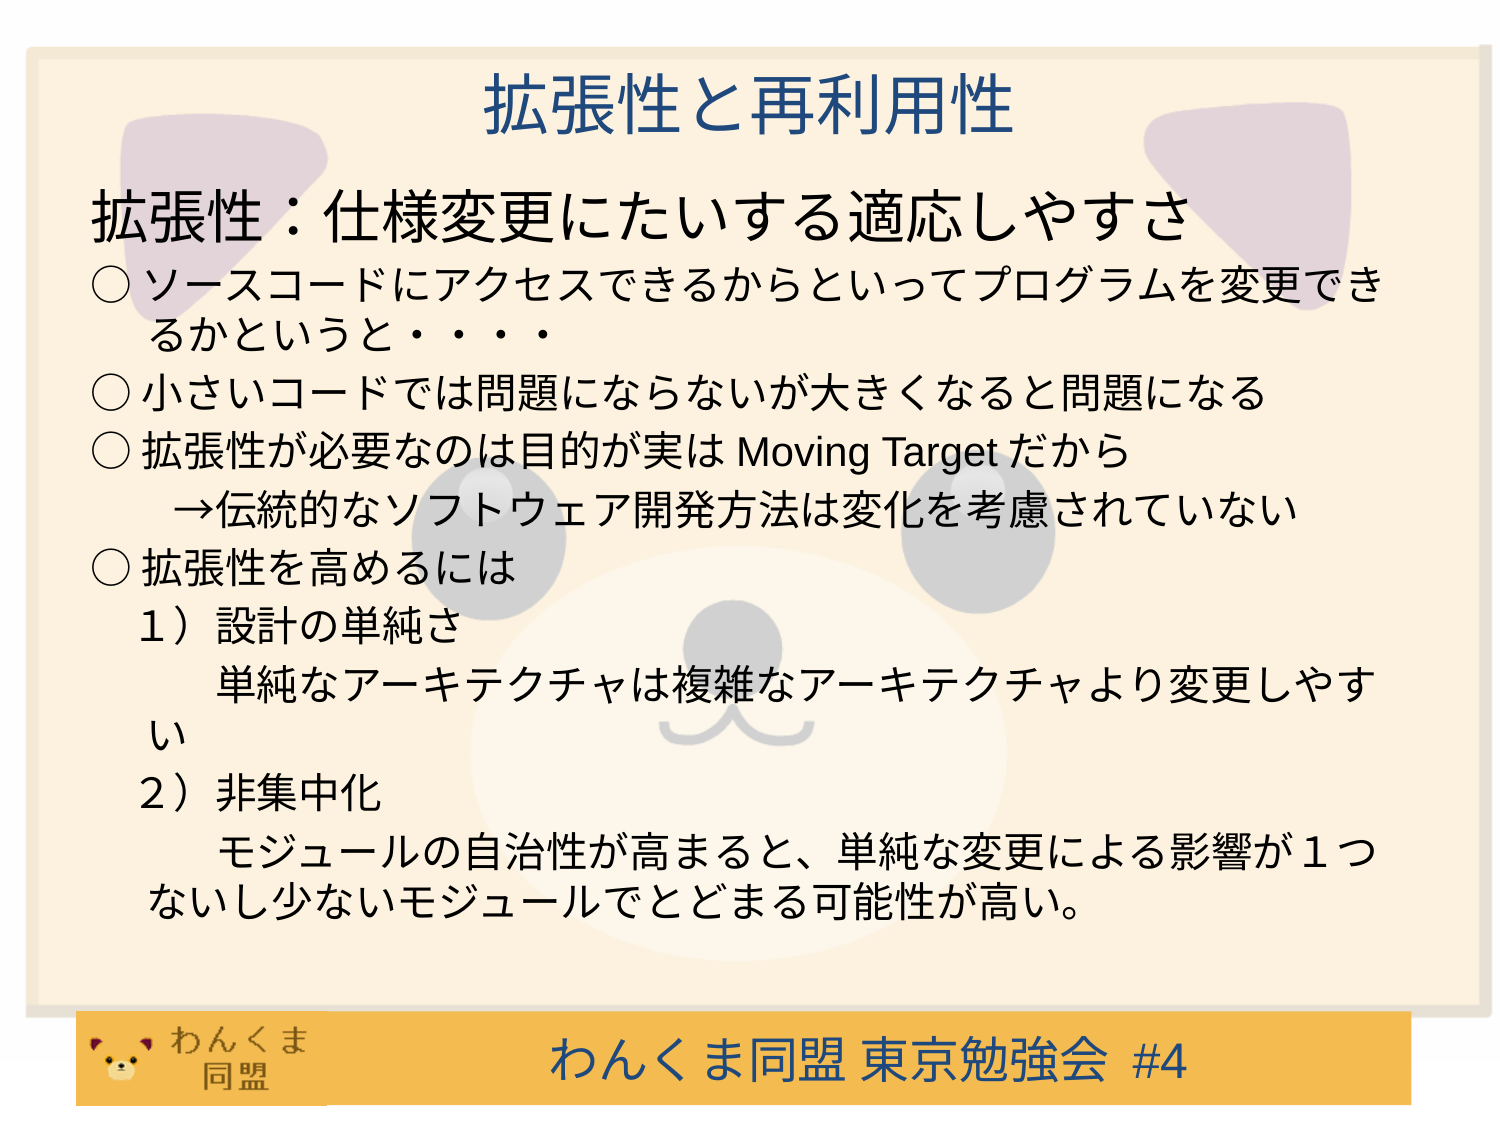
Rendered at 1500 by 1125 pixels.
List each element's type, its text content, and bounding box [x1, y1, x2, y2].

title 拡張性と再利用性 [74, 44, 1426, 162]
list 拡張性：仕様変更にたいする適応しやすさ ○ソースコードにアクセスできるからといってプログラムを変更できるかというと・・・・ ○小さいコードでは問題にならないが大きくなると問題になる ○拡張性が必要なのは目的が実はMoving Targetだから →伝統的なソフトウェア開発方法は変化を考慮されていない ○拡張性を高めるには １）設計の単純さ 単純なアーキテクチャは複雑なアーキテクチャより変更しやすい ２）非集中化 モジュールの自治性が高まると、単純な変更による影響が１つないし少ないモジュールでとどまる可能性が高い。 [74, 172, 1426, 1006]
picture [0, 0, 1500, 1106]
